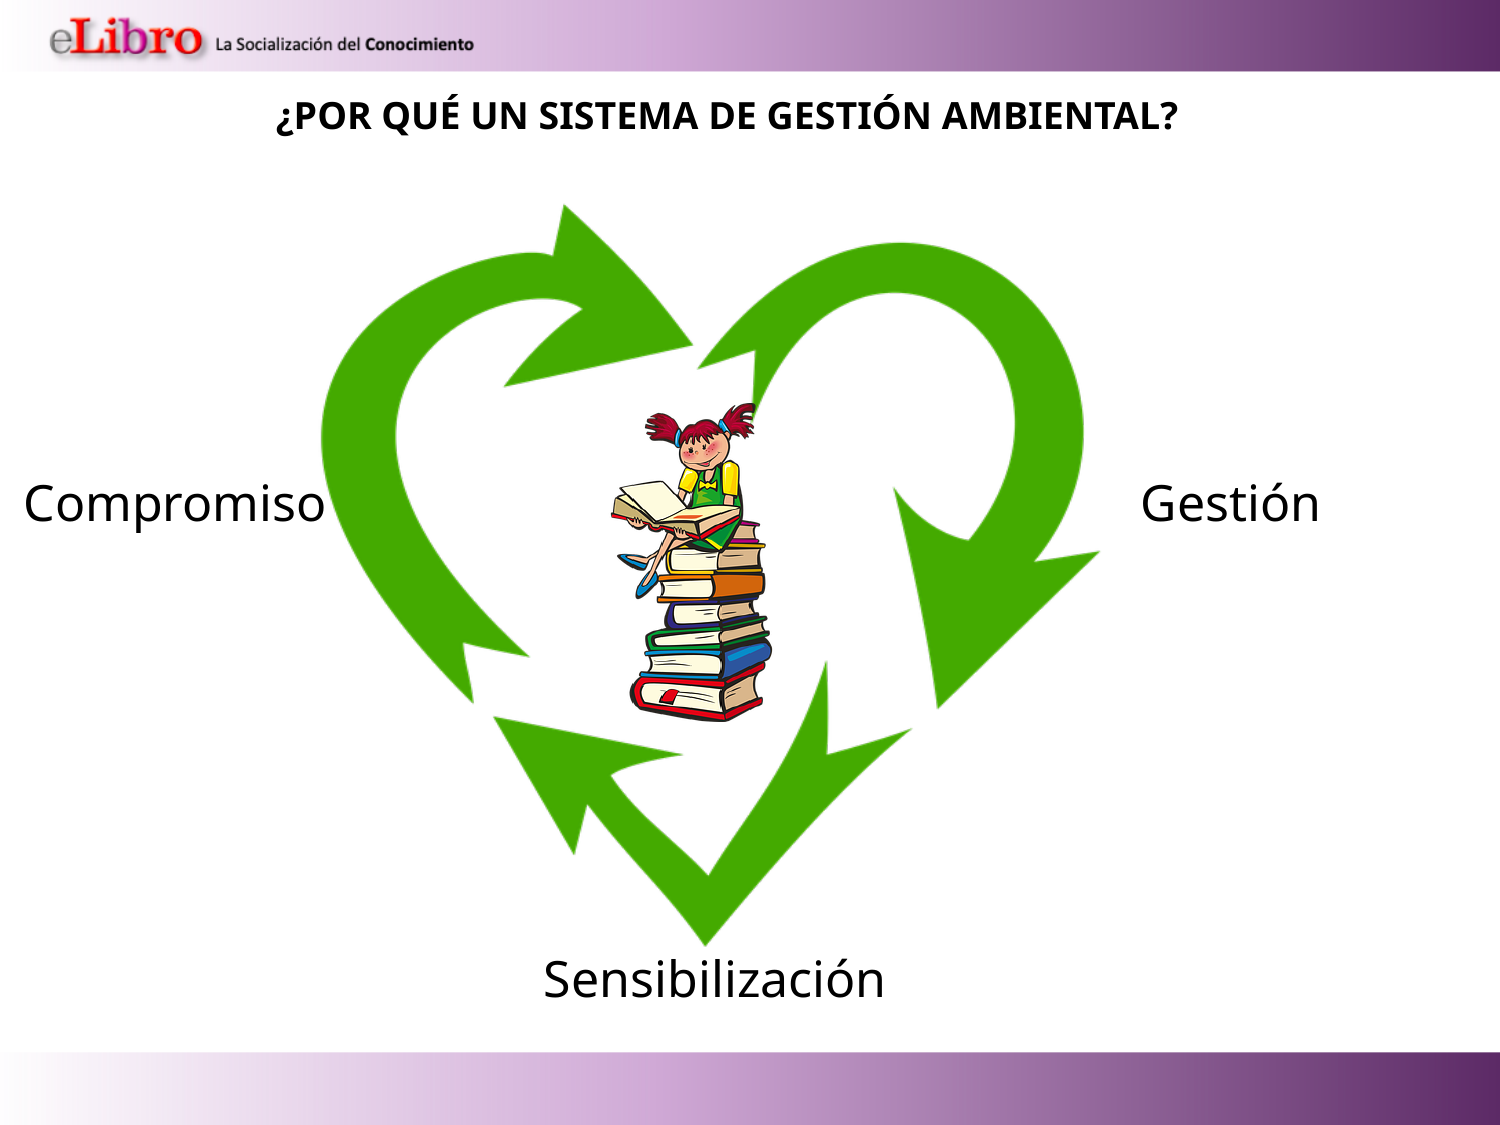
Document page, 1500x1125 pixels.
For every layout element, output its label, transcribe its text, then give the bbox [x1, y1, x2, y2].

text_box Sensibilización [529, 978, 959, 1015]
text_box Compromiso [8, 464, 272, 540]
picture [0, 0, 1500, 1125]
text_box Gestión [1169, 464, 1467, 540]
text_box ¿POR QUÉ UN SISTEMA DE GESTIÓN AMBIENTAL? [55, 84, 1410, 145]
